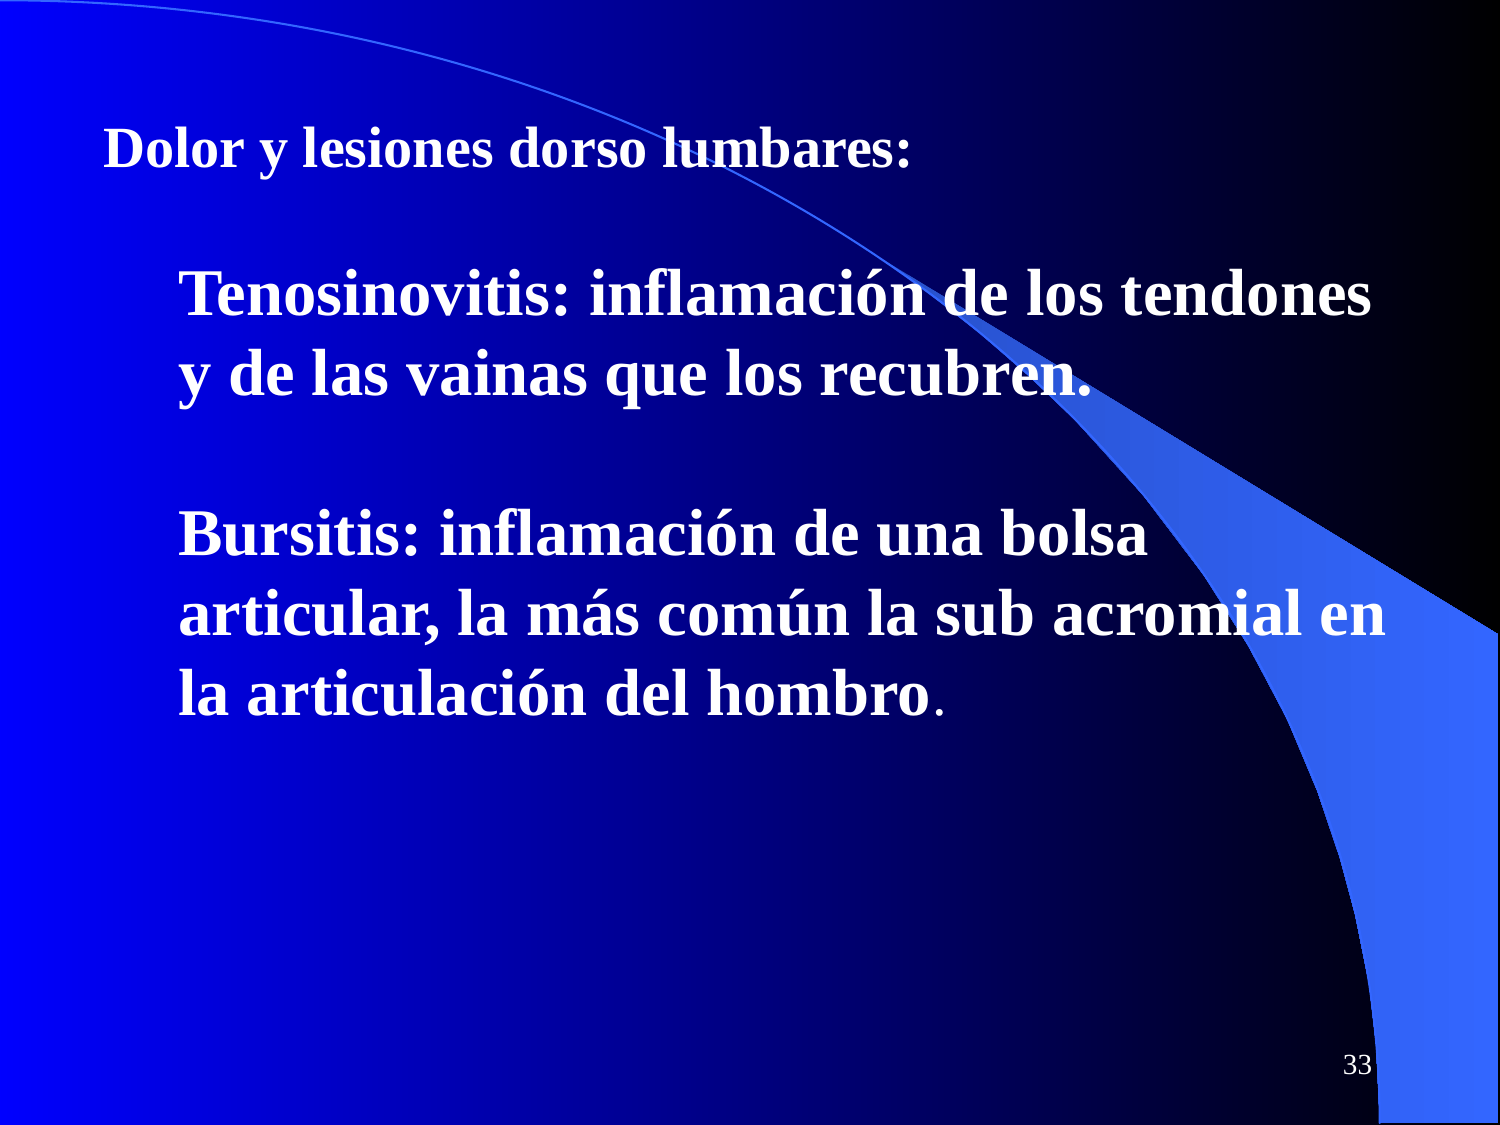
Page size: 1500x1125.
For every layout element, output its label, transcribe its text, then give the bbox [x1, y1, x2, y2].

slide_number 33 [1074, 1024, 1388, 1101]
text_box Dolor y lesiones dorso lumbares: Tenosinovitis: inflamación de los tendones y de las vainas que los recubren. Bursitis: inflamación de una bolsa articular, la más común la sub acromial en la articulación del hombro. [88, 101, 1436, 737]
